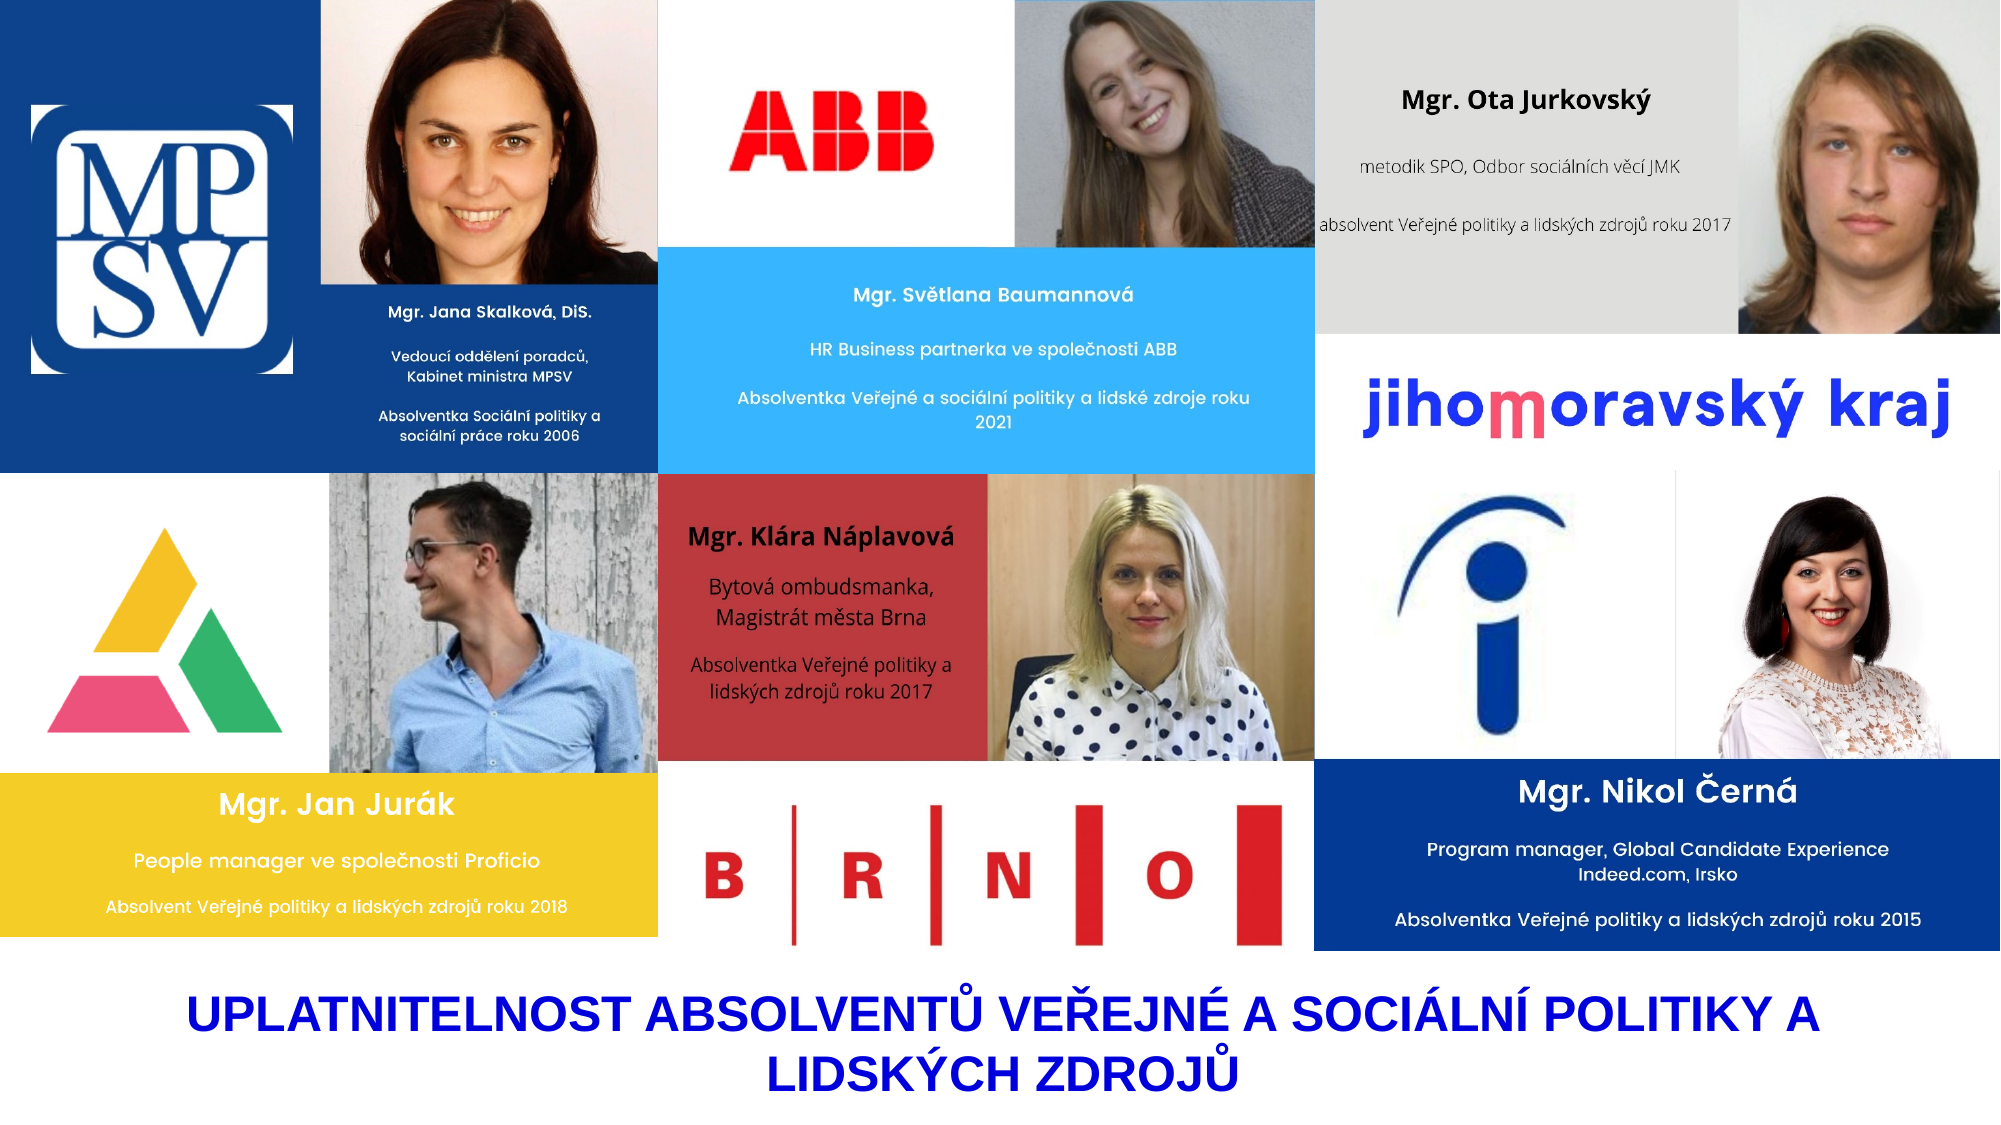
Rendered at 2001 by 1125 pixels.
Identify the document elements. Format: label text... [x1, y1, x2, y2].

text_box UPLATNITELNOST ABSOLVENTŮ VEŘEJNÉ A SOCIÁLNÍ POLITIKY A LIDSKÝCH ZDROJŮ [43, 973, 1964, 1109]
picture [0, 0, 2000, 957]
